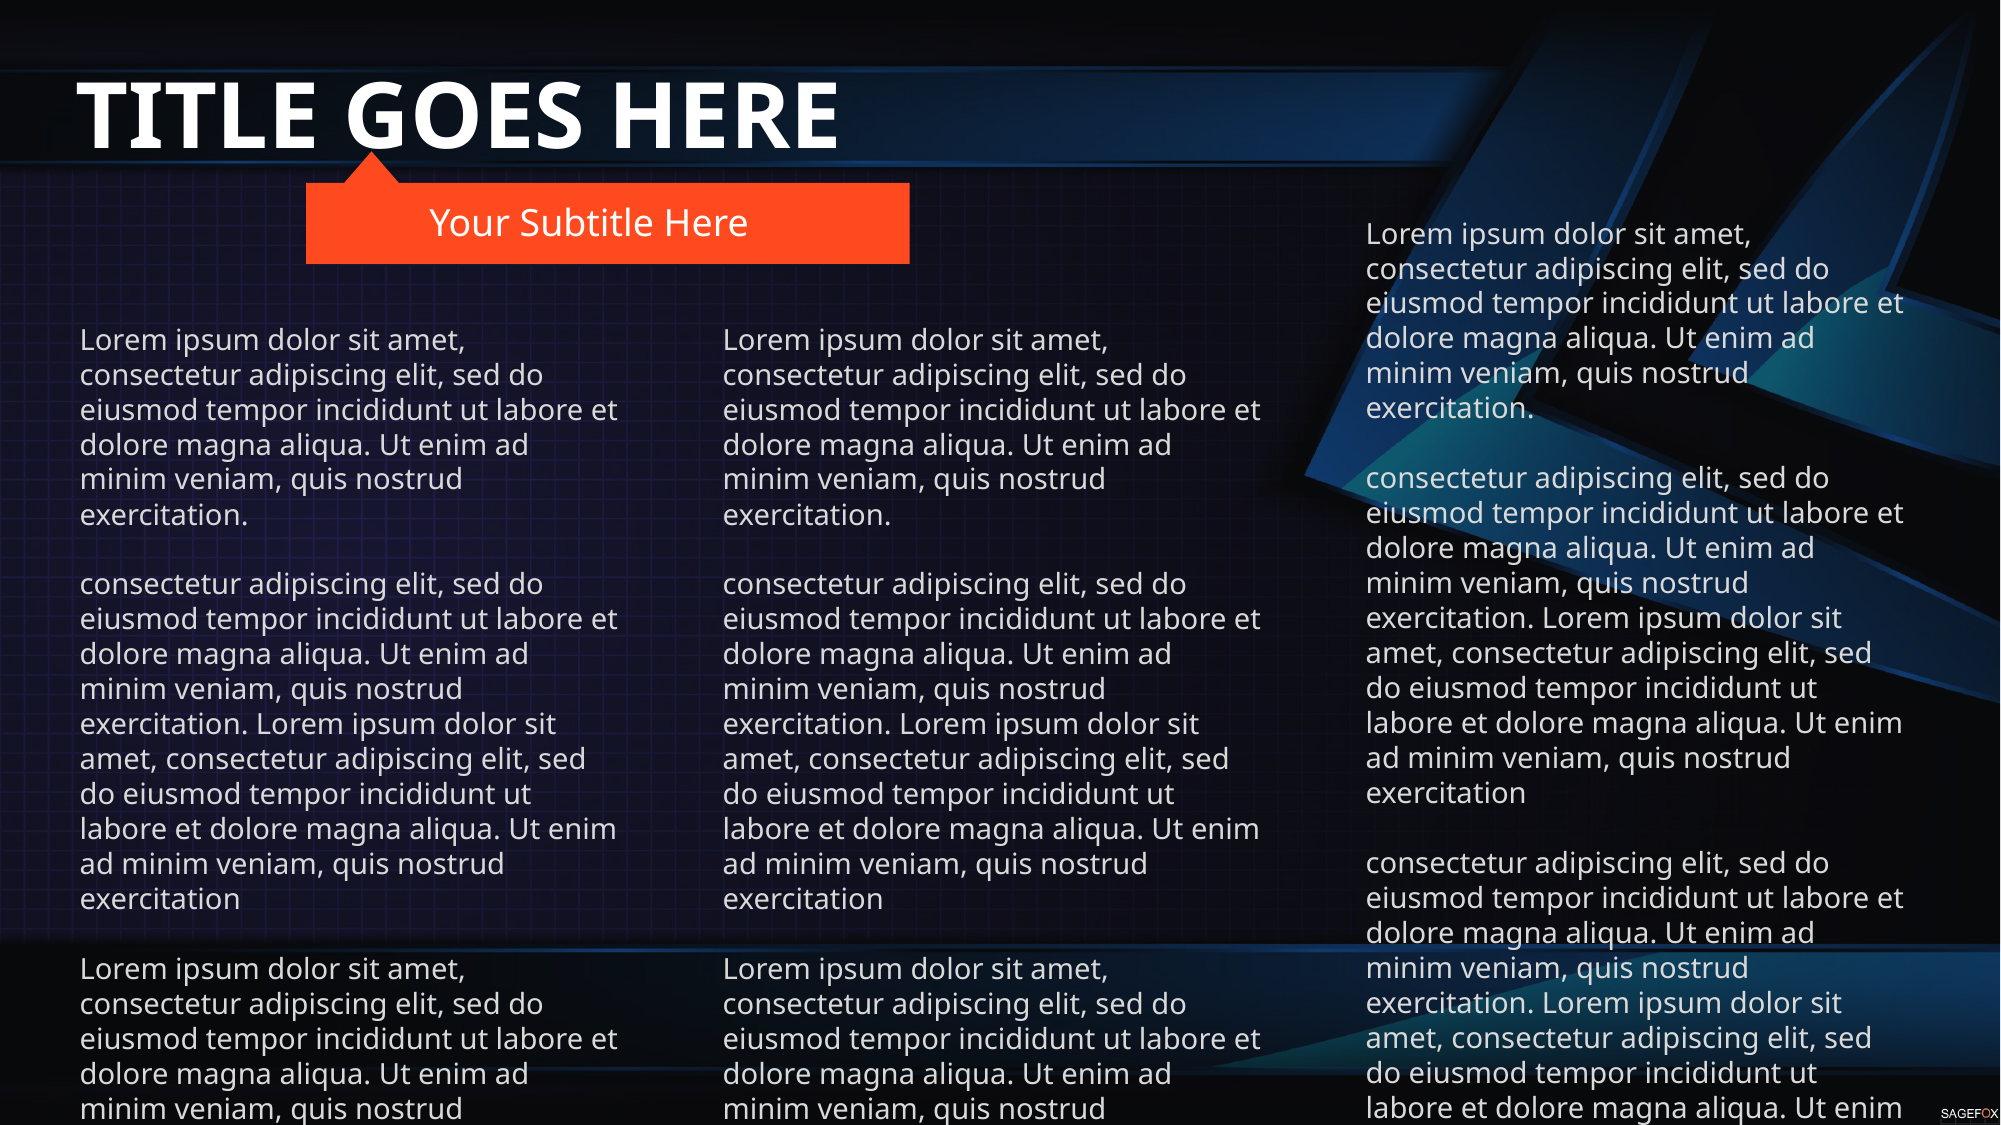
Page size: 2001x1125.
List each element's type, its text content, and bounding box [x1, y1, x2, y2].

text_box Lorem ipsum dolor sit amet, consectetur adipiscing elit, sed do eiusmod tempor incididunt ut labore et dolore magna aliqua. Ut enim ad minim veniam, quis nostrud exercitation. consectetur adipiscing elit, sed do eiusmod tempor incididunt ut labore et dolore magna aliqua. Ut enim ad minim veniam, quis nostrud exercitation. Lorem ipsum dolor sit amet, consectetur adipiscing elit, sed do eiusmod tempor incididunt ut labore et dolore magna aliqua. Ut enim ad minim veniam, quis nostrud exercitation consectetur adipiscing elit, sed do eiusmod tempor incididunt ut labore et dolore magna aliqua. Ut enim ad minim veniam, quis nostrud exercitation. Lorem ipsum dolor sit amet, consectetur adipiscing elit, sed do eiusmod tempor incididunt ut labore et dolore magna aliqua. Ut enim ad minim veniam, quis nostrud exercitation [1350, 207, 1921, 1125]
text_box Lorem ipsum dolor sit amet, consectetur adipiscing elit, sed do eiusmod tempor incididunt ut labore et dolore magna aliqua. Ut enim ad minim veniam, quis nostrud exercitation. consectetur adipiscing elit, sed do eiusmod tempor incididunt ut labore et dolore magna aliqua. Ut enim ad minim veniam, quis nostrud exercitation. Lorem ipsum dolor sit amet, consectetur adipiscing elit, sed do eiusmod tempor incididunt ut labore et dolore magna aliqua. Ut enim ad minim veniam, quis nostrud exercitation Lorem ipsum dolor sit amet, consectetur adipiscing elit, sed do eiusmod tempor incididunt ut labore et dolore magna aliqua. Ut enim ad minim veniam, quis nostrud exercitation [707, 313, 1278, 1125]
text_box TITLE GOES HERE [60, 49, 965, 175]
text_box Lorem ipsum dolor sit amet, consectetur adipiscing elit, sed do eiusmod tempor incididunt ut labore et dolore magna aliqua. Ut enim ad minim veniam, quis nostrud exercitation. consectetur adipiscing elit, sed do eiusmod tempor incididunt ut labore et dolore magna aliqua. Ut enim ad minim veniam, quis nostrud exercitation. Lorem ipsum dolor sit amet, consectetur adipiscing elit, sed do eiusmod tempor incididunt ut labore et dolore magna aliqua. Ut enim ad minim veniam, quis nostrud exercitation Lorem ipsum dolor sit amet, consectetur adipiscing elit, sed do eiusmod tempor incididunt ut labore et dolore magna aliqua. Ut enim ad minim veniam, quis nostrud exercitation. [64, 313, 635, 1125]
picture [0, 0, 2001, 1125]
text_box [306, 151, 910, 264]
